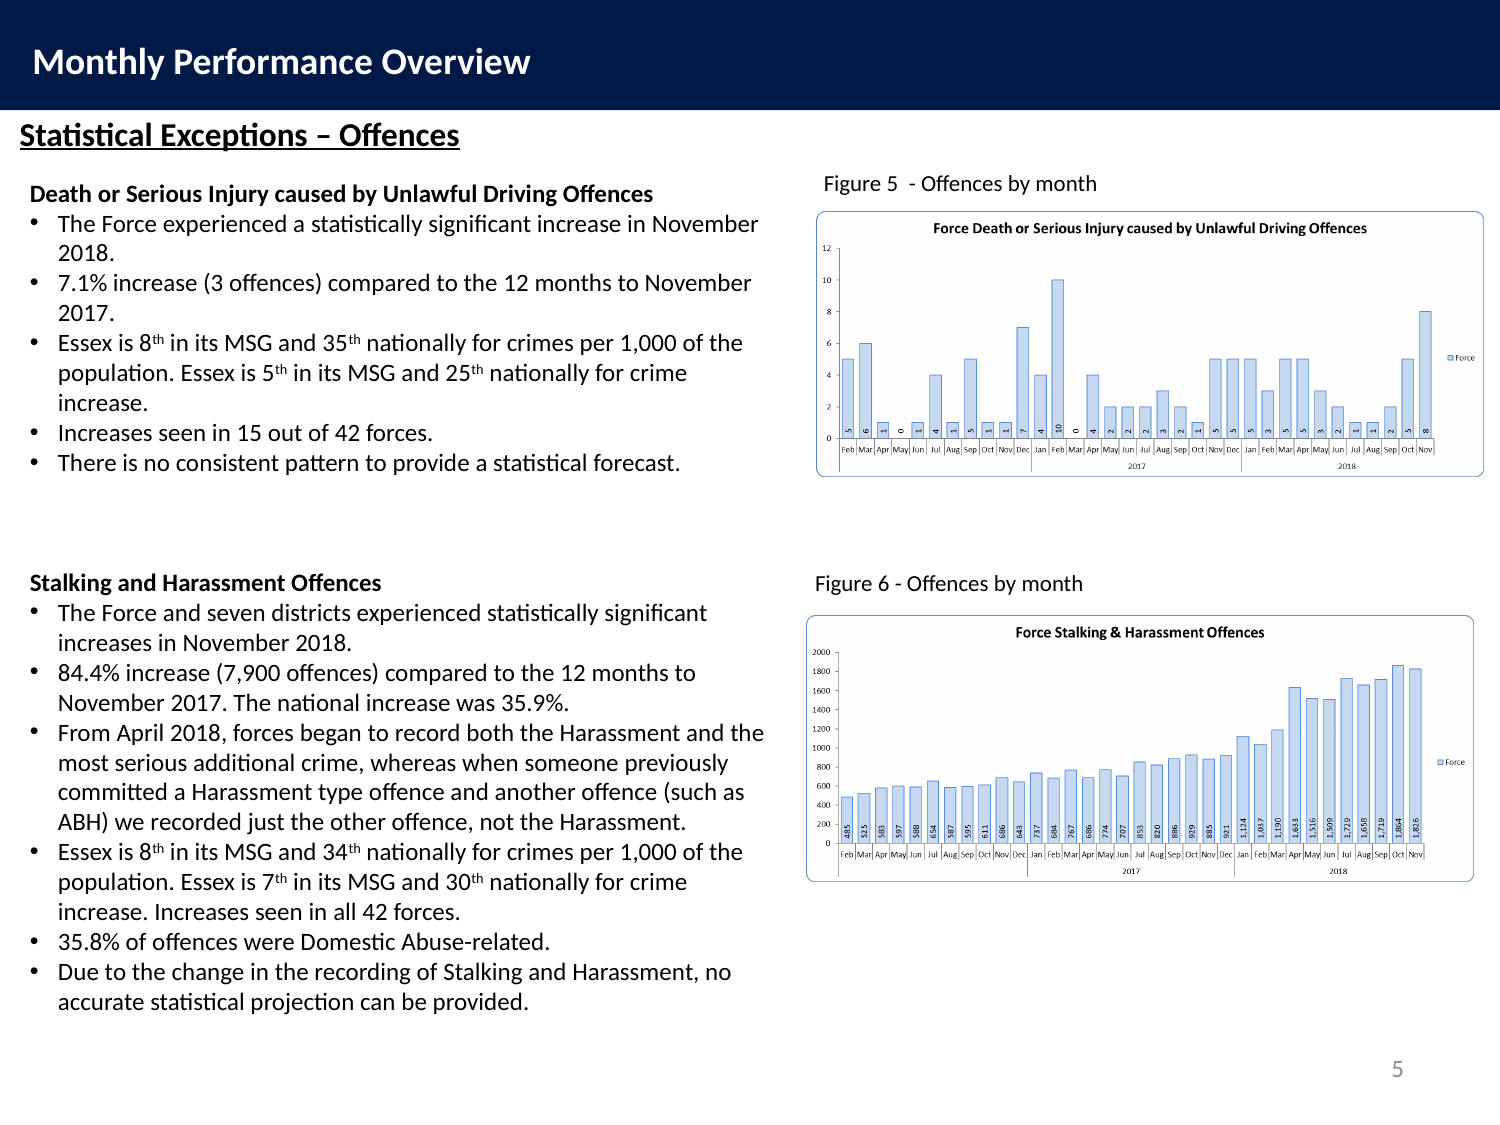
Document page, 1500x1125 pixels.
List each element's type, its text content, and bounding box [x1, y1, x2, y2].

text_box [0, 0, 1500, 112]
picture [805, 615, 1474, 882]
picture [815, 210, 1484, 478]
text_box Monthly Performance Overview [17, 29, 1199, 90]
text_box Statistical Exceptions – Offences [4, 105, 785, 160]
text_box Death or Serious Injury caused by Unlawful Driving Offences The Force experienced a statistically significant increase in November 2018. 7.1% increase (3 offences) compared to the 12 months to November 2017. Essex is 8th in its MSG and 35th nationally for crimes per 1,000 of the population. Essex is 5th in its MSG and 25th nationally for crime increase. Increases seen in 15 out of 42 forces. There is no consistent pattern to provide a statistical forecast. Stalking and Harassment Offences The Force and seven districts experienced statistically significant increases in November 2018. 84.4% increase (7,900 offences) compared to the 12 months to November 2017. The national increase was 35.9%. From April 2018, forces began to record both the Harassment and the most serious additional crime, whereas when someone previously committed a Harassment type offence and another offence (such as ABH) we recorded just the other offence, not the Harassment. Essex is 8th in its MSG and 34th nationally for crimes per 1,000 of the population. Essex is 7th in its MSG and 30th nationally for crime increase. Increases seen in all 42 forces. 35.8% of offences were Domestic Abuse-related. Due to the change in the recording of Stalking and Harassment, no accurate statistical projection can be provided. [15, 169, 797, 1023]
slide_number 5 [1068, 1037, 1419, 1098]
text_box Figure 6 - Offences by month [800, 561, 1469, 604]
text_box Figure 5 - Offences by month [809, 160, 1460, 204]
